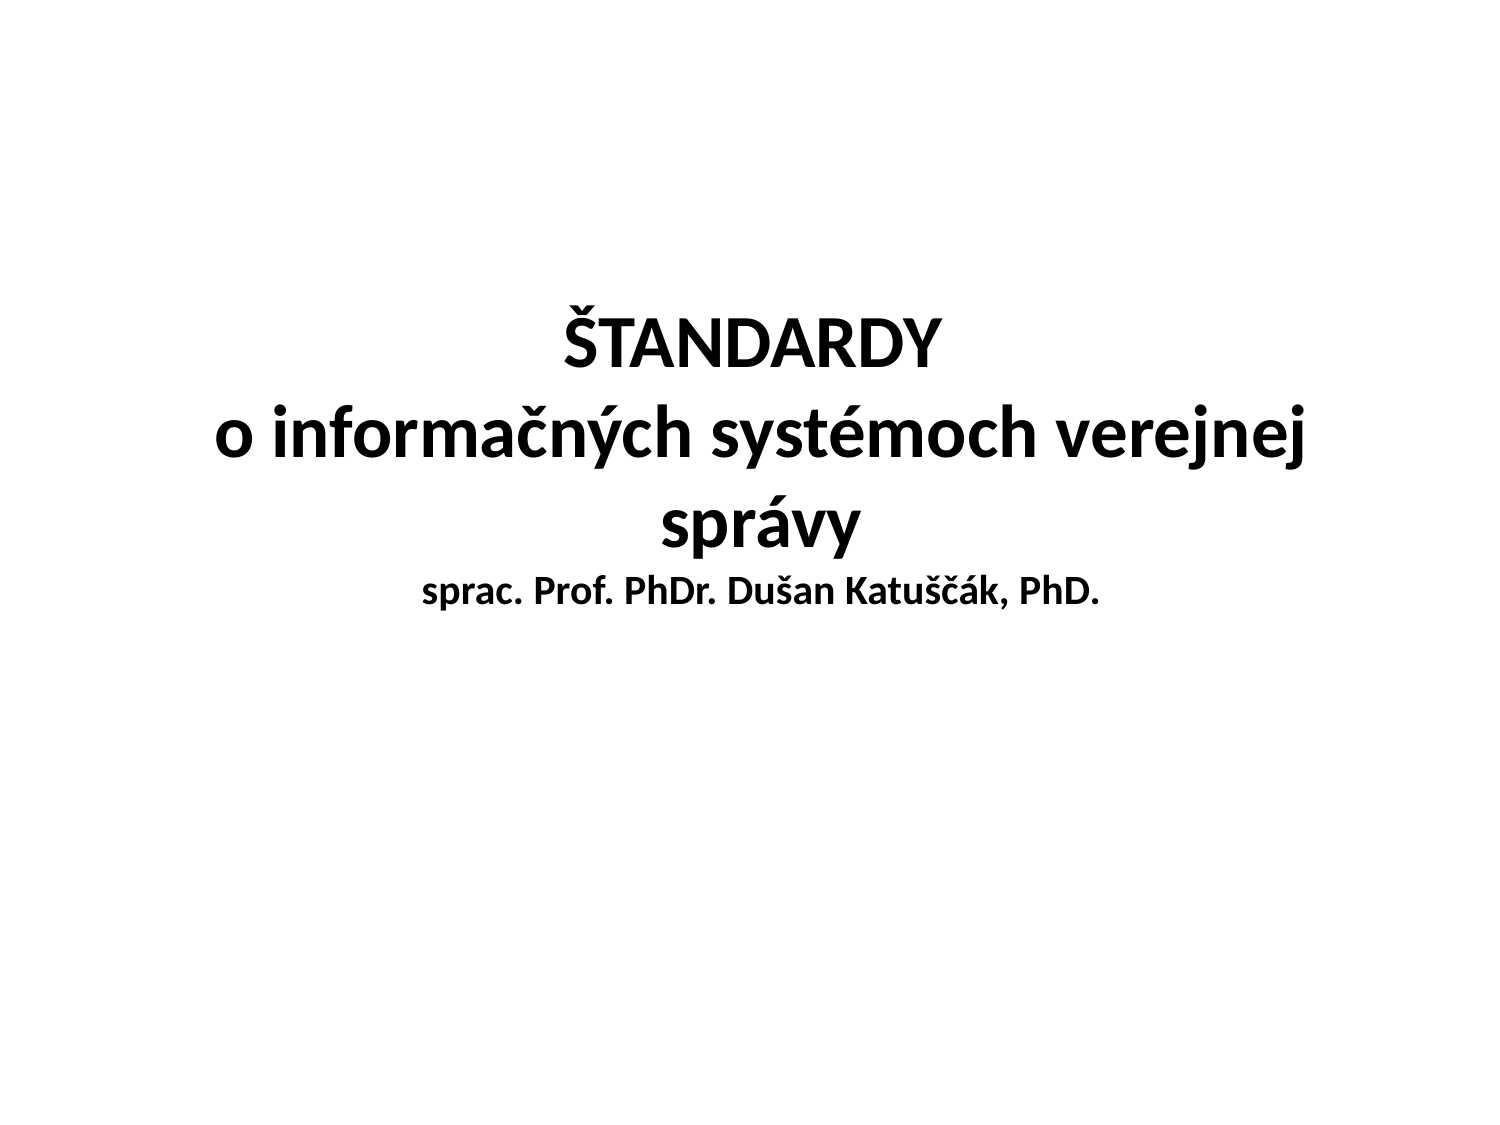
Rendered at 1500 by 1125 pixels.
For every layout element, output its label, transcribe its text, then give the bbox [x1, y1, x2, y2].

title ŠTANDARDY o informačných systémoch verejnej správy sprac. Prof. PhDr. Dušan Katuščák, PhD. [123, 267, 1399, 639]
